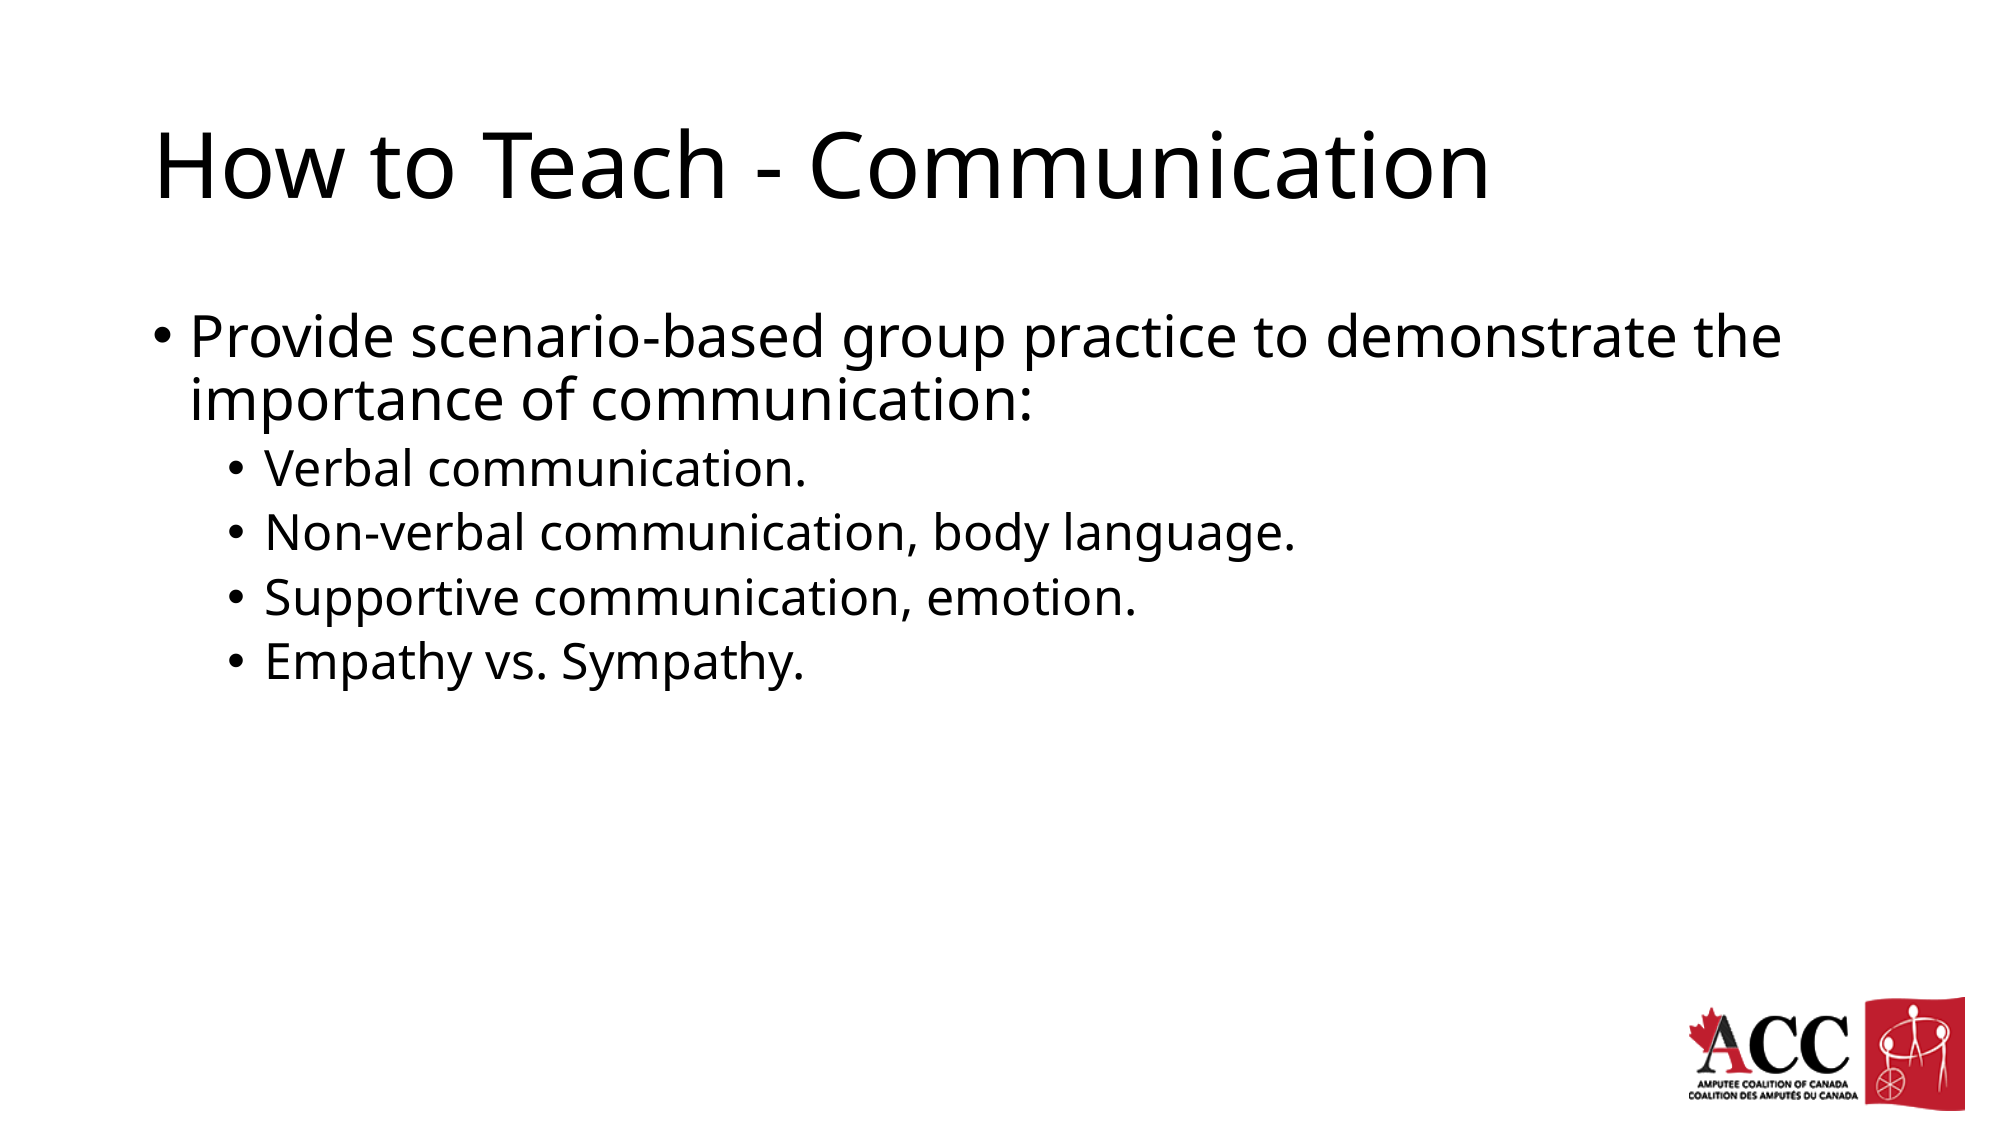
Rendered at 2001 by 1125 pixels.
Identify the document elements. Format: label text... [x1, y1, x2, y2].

list Provide scenario-based group practice to demonstrate the importance of communication: Verbal communication. Non-verbal communication, body language. Supportive communication, emotion. Empathy vs. Sympathy. [137, 299, 1863, 1014]
title How to Teach - Communication [137, 59, 1863, 278]
picture [1689, 997, 1965, 1111]
